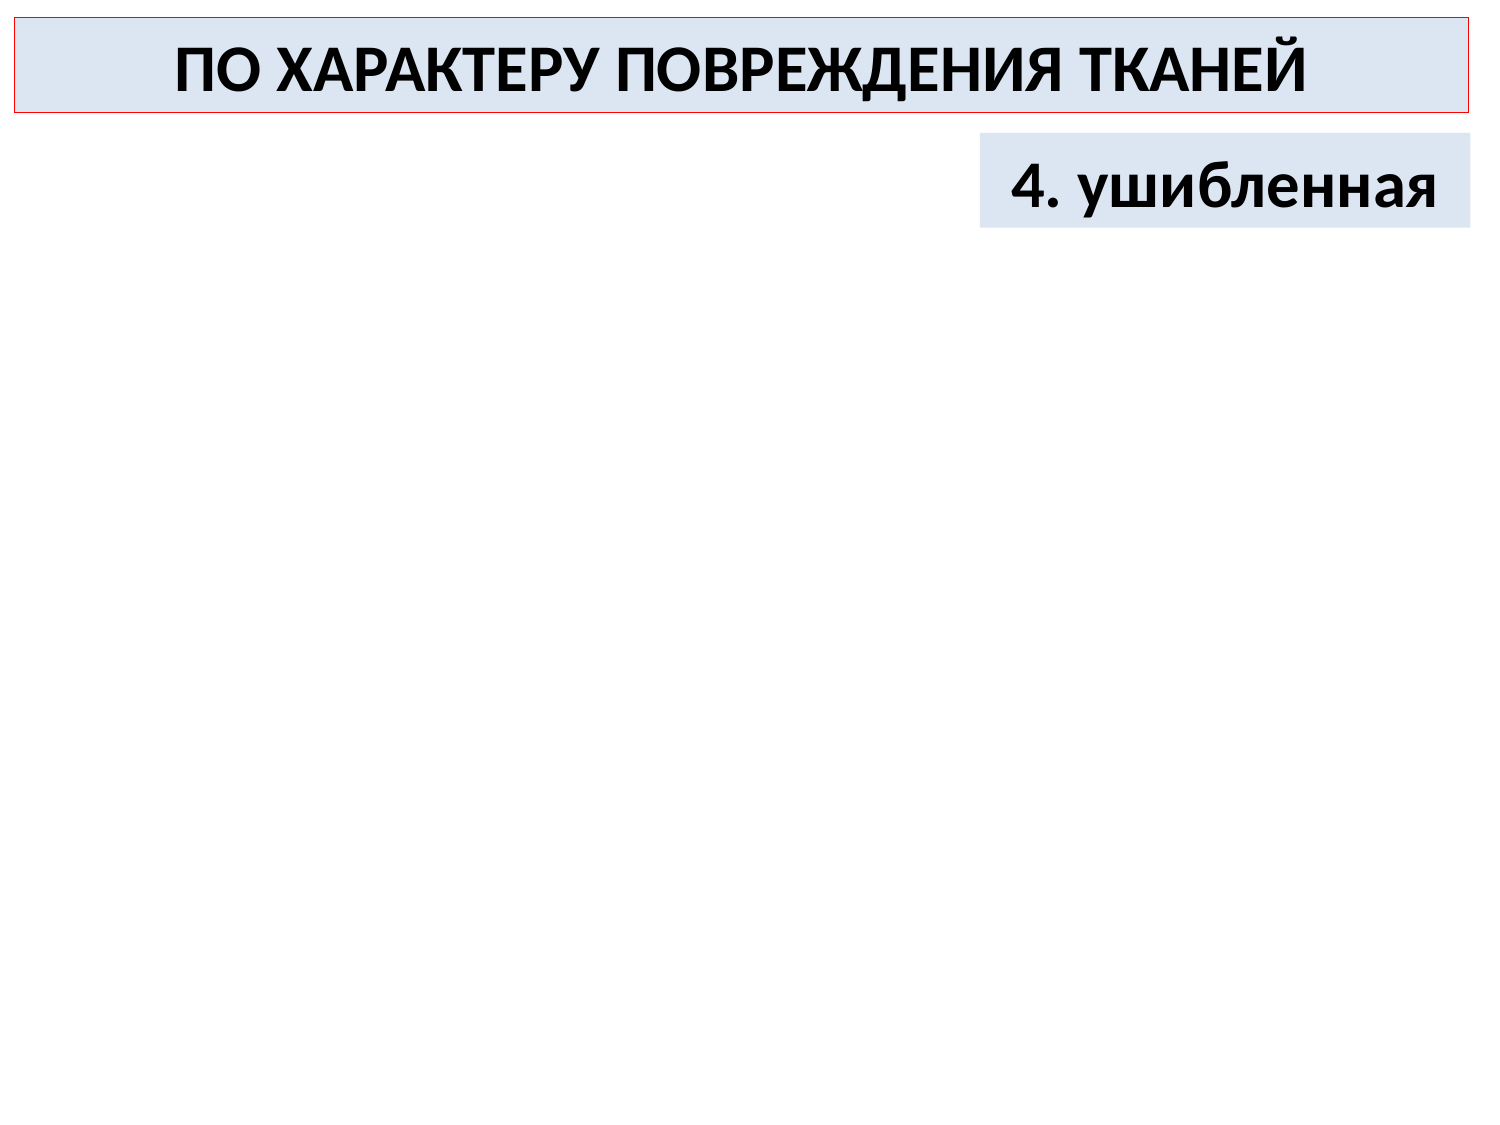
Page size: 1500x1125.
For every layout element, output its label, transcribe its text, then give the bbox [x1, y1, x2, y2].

text_box ПО ХАРАКТЕРУ ПОВРЕЖДЕНИЯ ТКАНЕЙ [14, 17, 1469, 113]
text_box 4. ушибленная [979, 132, 1471, 228]
